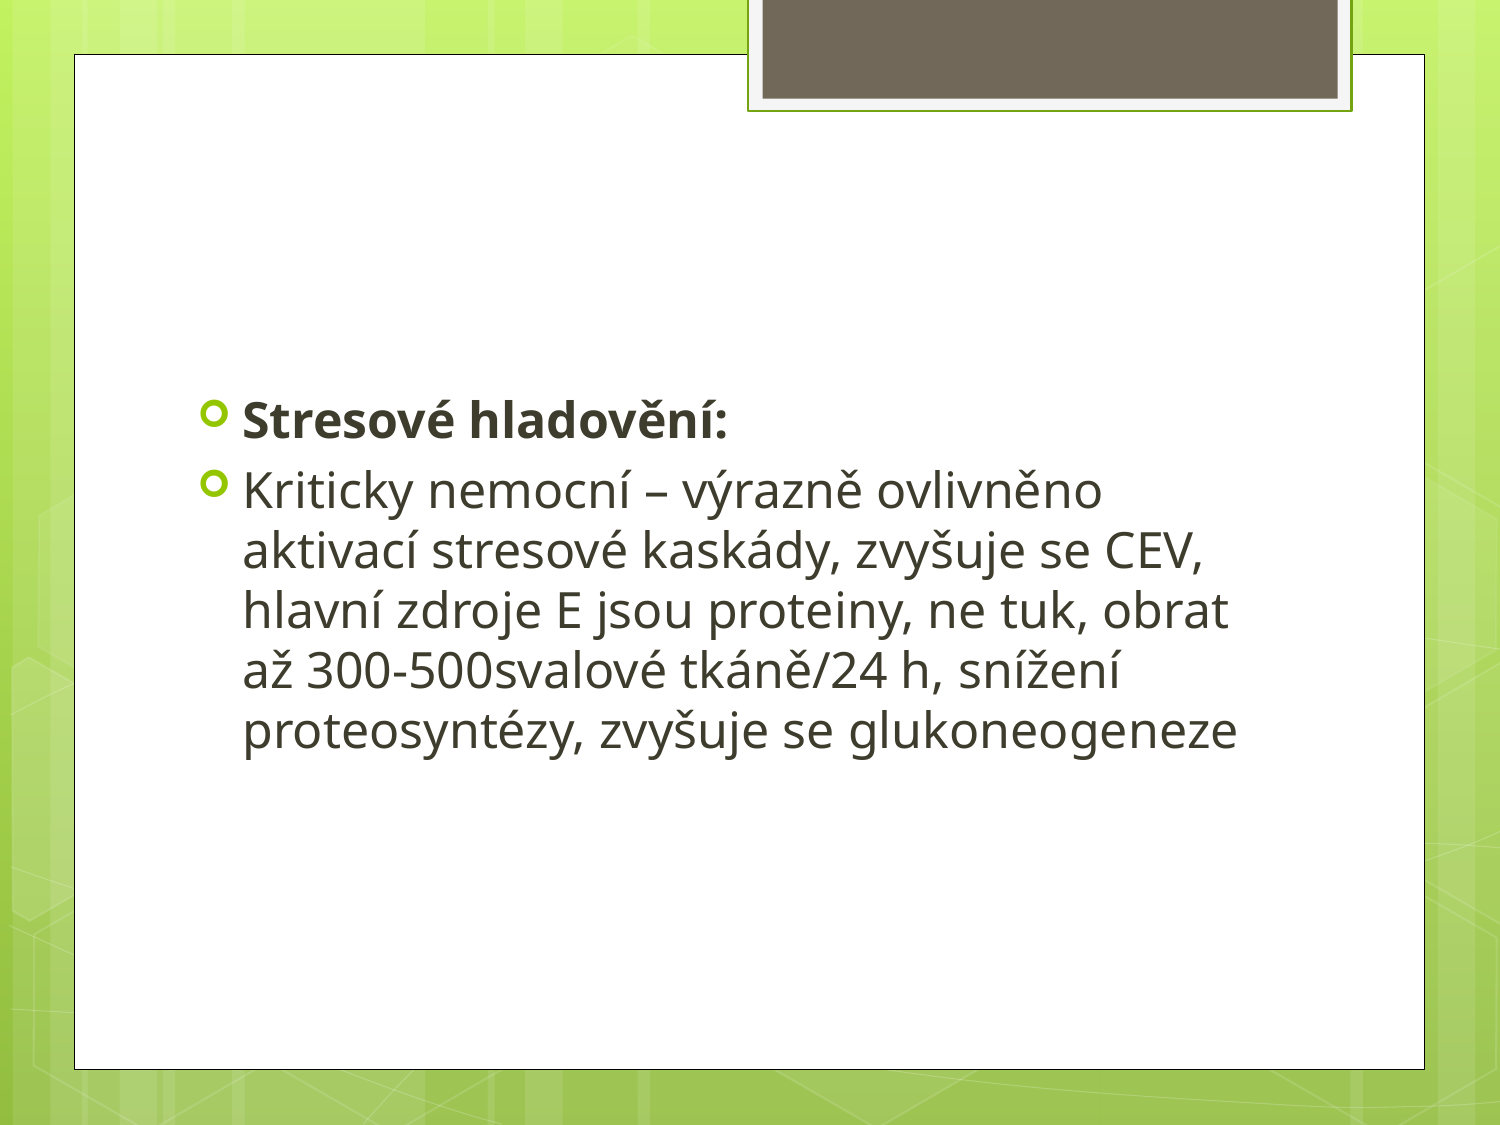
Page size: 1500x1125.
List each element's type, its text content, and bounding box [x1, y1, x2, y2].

list Stresové hladovění: Kriticky nemocní – výrazně ovlivněno aktivací stresové kaskády, zvyšuje se CEV, hlavní zdroje E jsou proteiny, ne tuk, obrat až 300-500svalové tkáně/24 h, snížení proteosyntézy, zvyšuje se glukoneogeneze [171, 381, 1283, 957]
